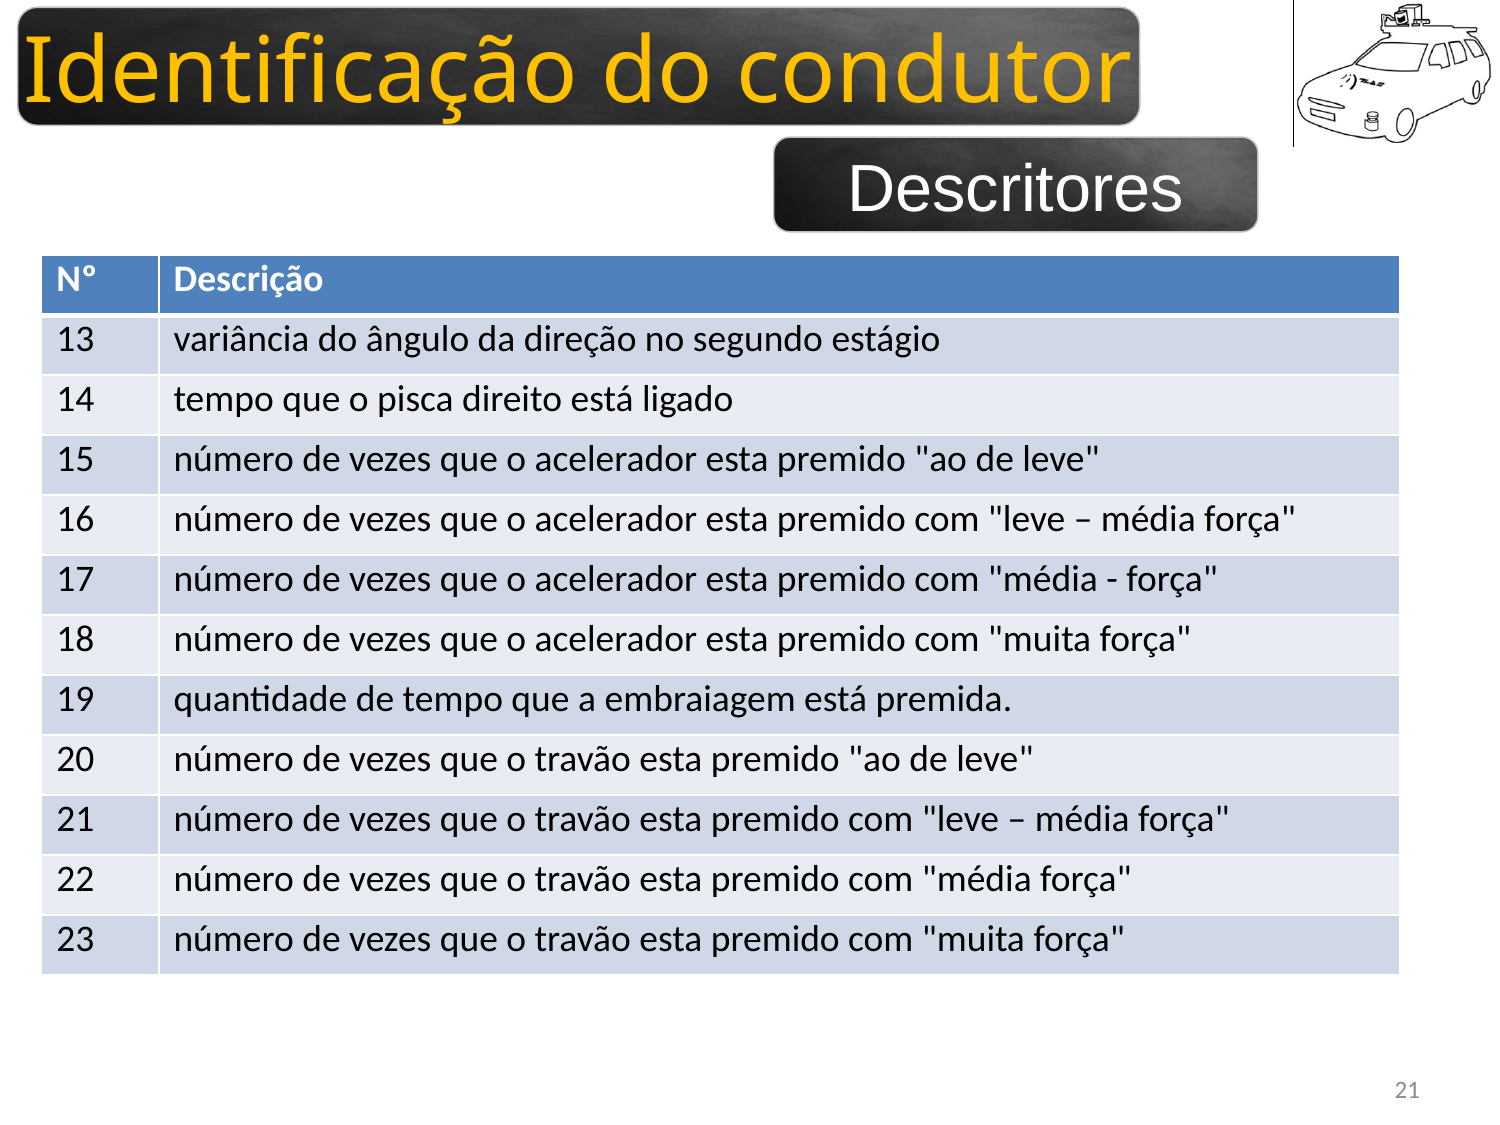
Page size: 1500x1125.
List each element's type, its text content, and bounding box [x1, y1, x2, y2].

table_cell número de vezes que o acelerador esta premido com "média - força" [160, 556, 1399, 614]
table_cell número de vezes que o acelerador esta premido com "leve – média força" [160, 496, 1399, 554]
picture [1293, 0, 1500, 147]
title Sistemas para monitorização [29, 0, 774, 8]
table_cell número de vezes que o acelerador esta premido com "muita força" [160, 616, 1399, 674]
table_cell 13 [42, 318, 158, 374]
table_cell tempo que o pisca direito está ligado [160, 376, 1399, 434]
table_cell 17 [42, 556, 158, 614]
table_cell 20 [42, 736, 158, 794]
table_cell número de vezes que o travão esta premido com "leve – média força" [160, 796, 1399, 854]
table_cell variância do ângulo da direção no segundo estágio [160, 318, 1399, 374]
slide_number 21 [1085, 1058, 1436, 1119]
table_cell 15 [42, 436, 158, 494]
table_header Nº [42, 256, 158, 313]
table_cell número de vezes que o travão esta premido com "média força" [160, 856, 1399, 914]
table_cell 14 [42, 376, 158, 434]
table_header Descrição [160, 256, 1399, 313]
table_cell 22 [42, 856, 158, 914]
table_cell número de vezes que o travão esta premido "ao de leve" [160, 736, 1399, 794]
text_box Identificação do condutor [17, 7, 1140, 126]
table_cell 21 [42, 796, 158, 854]
table_cell 16 [42, 496, 158, 554]
table_cell 18 [42, 616, 158, 674]
table_cell 23 [42, 916, 158, 974]
table_cell 19 [42, 676, 158, 734]
table_cell número de vezes que o travão esta premido com "muita força" [160, 916, 1399, 974]
text_box Descritores [773, 137, 1258, 232]
table_cell quantidade de tempo que a embraiagem está premida. [160, 676, 1399, 734]
table_cell número de vezes que o acelerador esta premido "ao de leve" [160, 436, 1399, 494]
